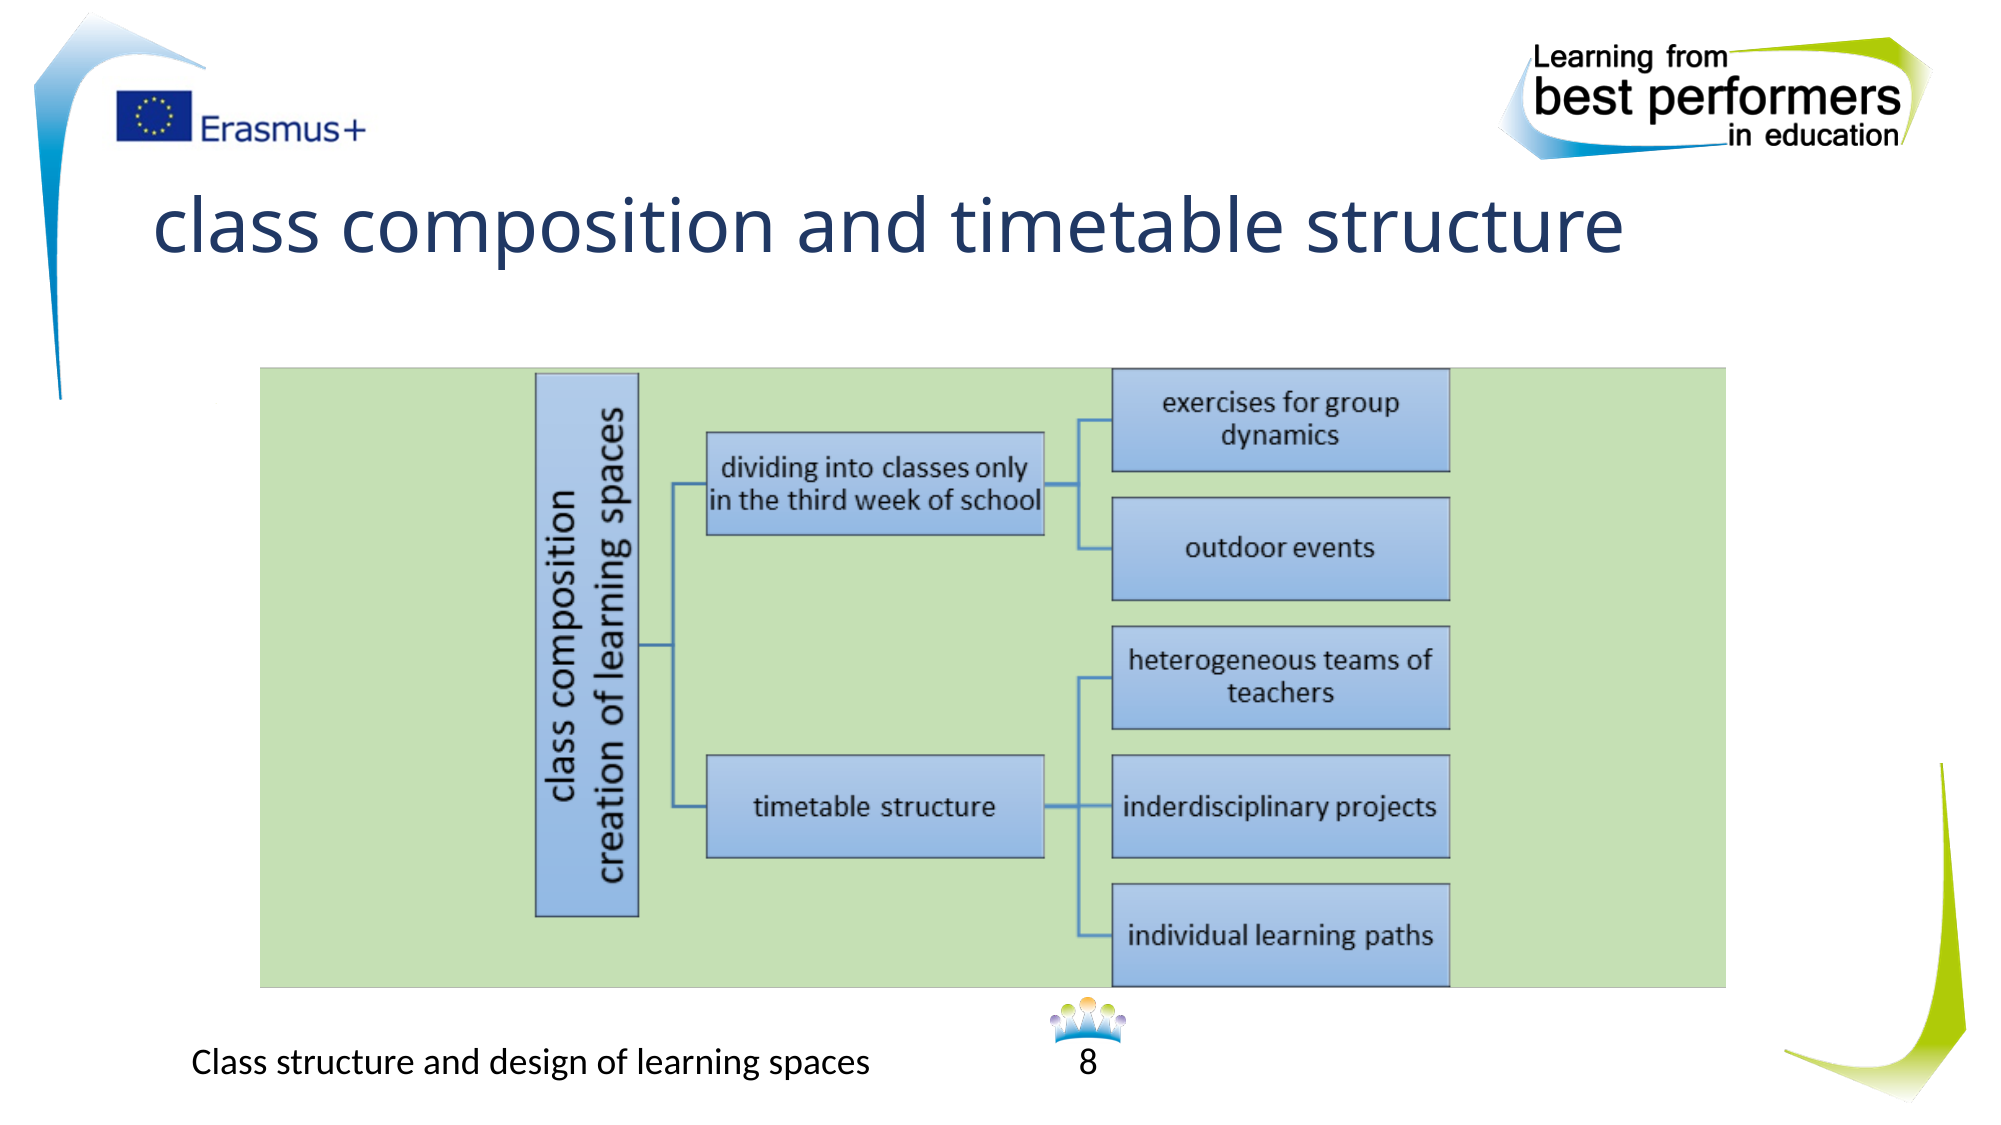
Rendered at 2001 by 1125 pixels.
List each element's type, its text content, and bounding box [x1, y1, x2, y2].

picture [1498, 37, 1933, 160]
slide_number 8 [863, 1029, 1314, 1090]
title class composition and timetable structure [137, 179, 1863, 325]
footer Class structure and design of learning spaces [176, 1029, 863, 1090]
picture [1050, 997, 1126, 1029]
picture [34, 12, 380, 404]
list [260, 365, 1726, 991]
picture [1759, 763, 1967, 1103]
